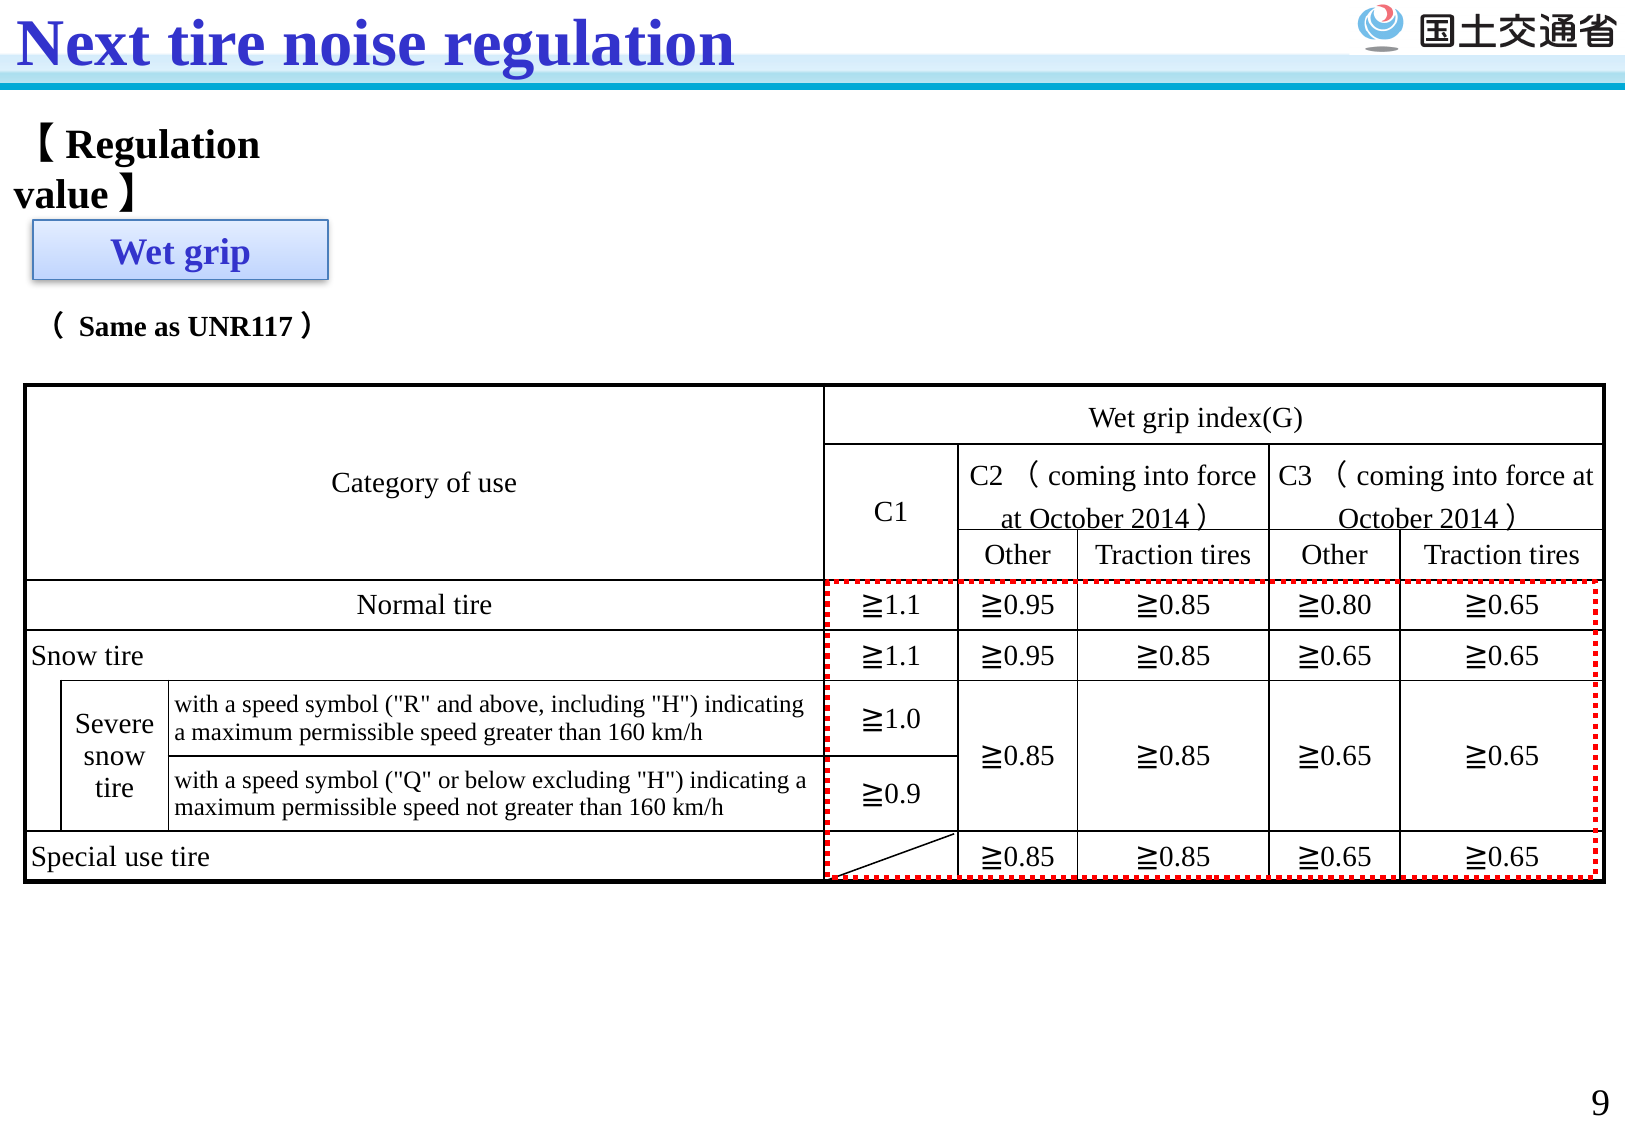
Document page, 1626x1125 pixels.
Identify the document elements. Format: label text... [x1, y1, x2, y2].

text_box 【Regulation value】 [0, 109, 414, 225]
table_cell Traction tires [1401, 530, 1602, 579]
table_cell Special use tire [27, 832, 823, 879]
table_cell Normal tire [27, 581, 823, 629]
table_cell Snow tire [27, 631, 823, 681]
title Next tire noise regulation [1, 0, 1250, 79]
table_cell C1 [825, 445, 957, 579]
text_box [823, 833, 955, 882]
text_box （ Same as UNR117） [21, 300, 352, 350]
table_cell Other [959, 530, 1077, 579]
table_cell Traction tires [1078, 530, 1268, 579]
table_cell C2（coming into force at October 2014） [959, 445, 1268, 529]
table_cell ≧0.65 [1596, 631, 1602, 680]
table_header Wet grip index(G) [825, 387, 1602, 443]
table_cell with a speed symbol ("R" and above, including "H") indicating a maximum permissible speed greater than 160 km/h [169, 681, 823, 755]
table_cell ≧0.65 [1596, 581, 1602, 629]
table_cell Severe snow tire [62, 681, 168, 830]
table_header Category of use [27, 387, 823, 579]
table_cell ≧0.65 [1401, 832, 1602, 879]
text_box Wet grip [32, 225, 329, 280]
table_cell Other [1270, 530, 1399, 579]
text_box [827, 581, 1596, 878]
text_box 8 [1551, 1070, 1625, 1120]
table_cell C3（coming into force at October 2014） [1270, 445, 1602, 529]
table_cell with a speed symbol ("Q" or below excluding "H") indicating a maximum permissible speed not greater than 160 km/h [169, 757, 823, 830]
table_cell [27, 681, 60, 830]
table_cell ≧0.65 [1596, 681, 1602, 830]
picture [0, 0, 1625, 82]
